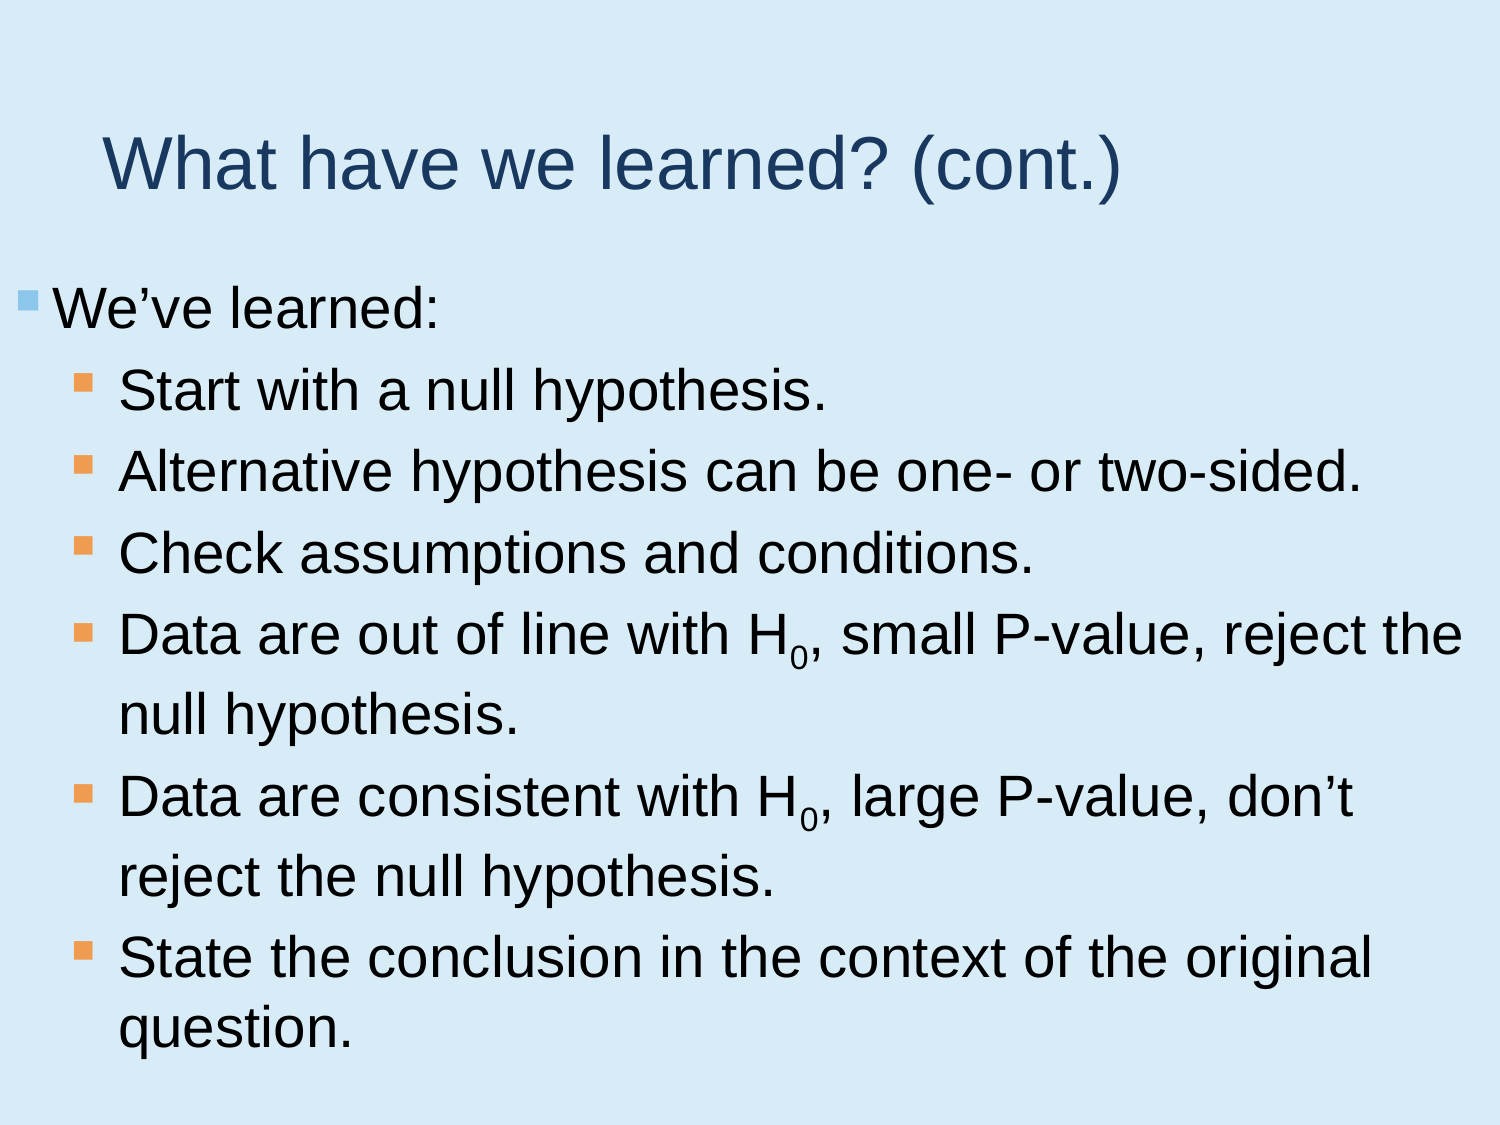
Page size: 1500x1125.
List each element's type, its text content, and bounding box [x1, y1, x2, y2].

list We’ve learned: Start with a null hypothesis. Alternative hypothesis can be one- or two-sided. Check assumptions and conditions. Data are out of line with H0, small P-value, reject the null hypothesis. Data are consistent with H0, large P-value, don’t reject the null hypothesis. State the conclusion in the context of the original question. [0, 262, 1500, 1075]
title What have we learned? (cont.) [87, 49, 1450, 213]
